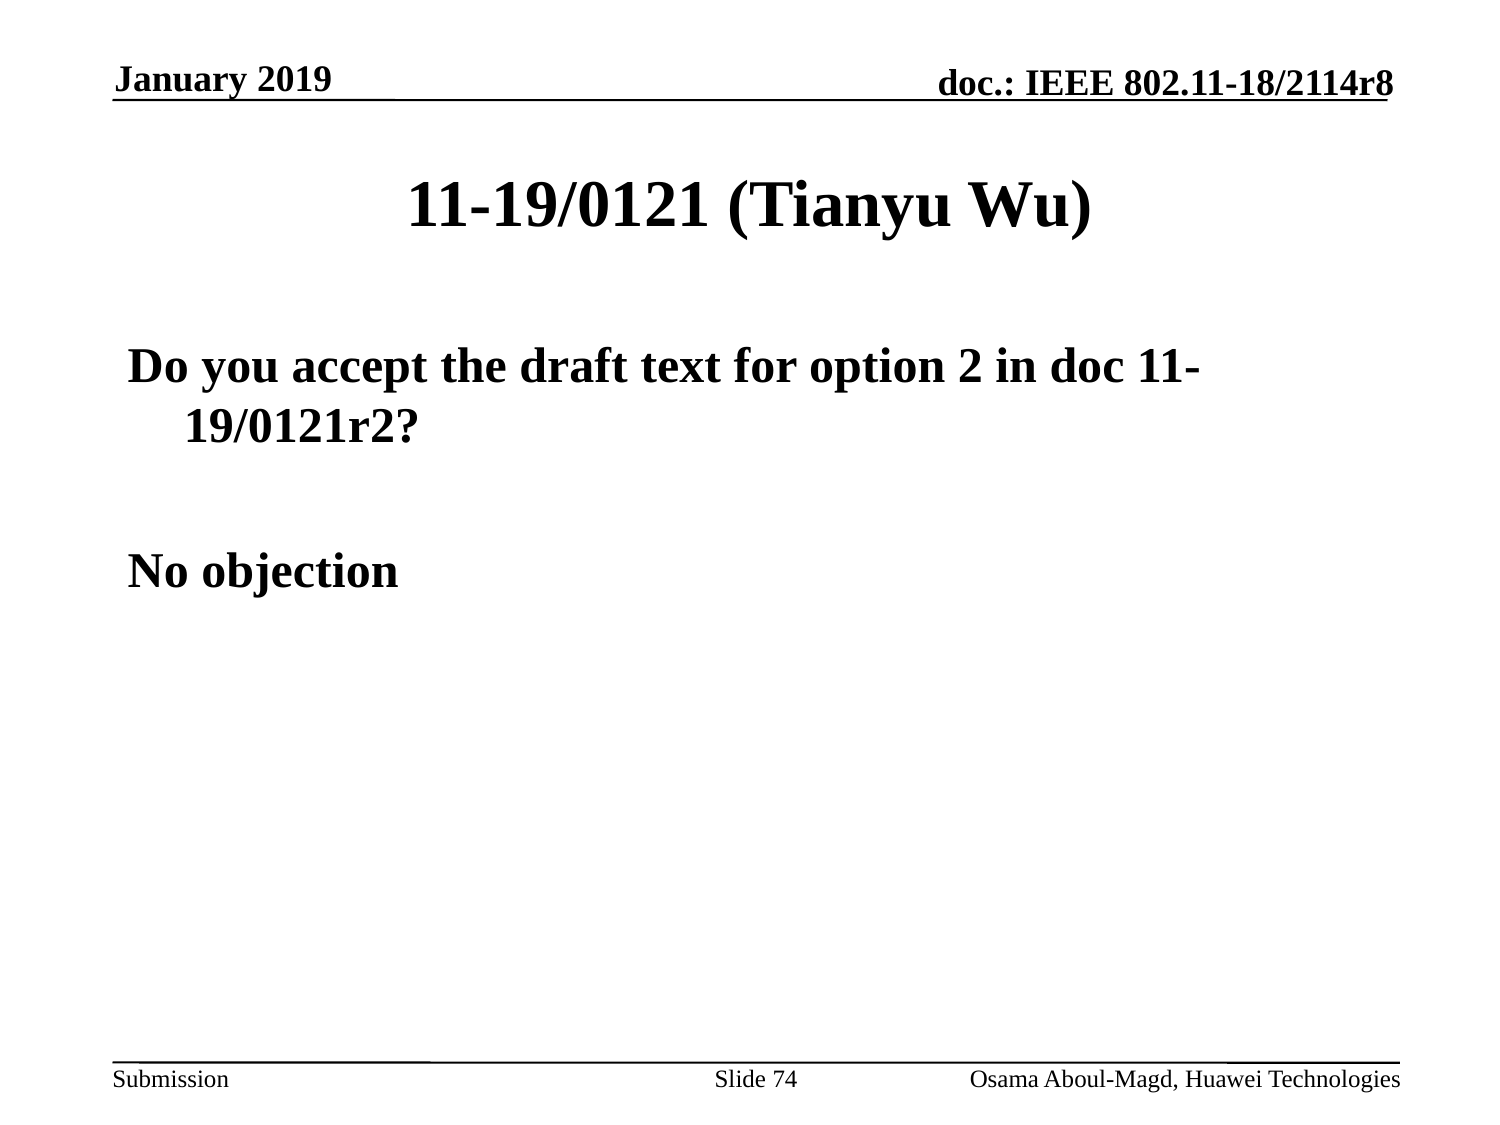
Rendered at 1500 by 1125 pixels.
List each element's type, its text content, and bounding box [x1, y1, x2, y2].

slide_number Slide 74 [712, 1061, 800, 1123]
list Do you accept the draft text for option 2 in doc 11-19/0121r2? No objection [112, 324, 1388, 1000]
title 11-19/0121 (Tianyu Wu) [112, 112, 1388, 288]
footer Osama Aboul-Magd, Huawei Technologies [878, 1061, 1402, 1093]
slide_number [114, 54, 423, 100]
